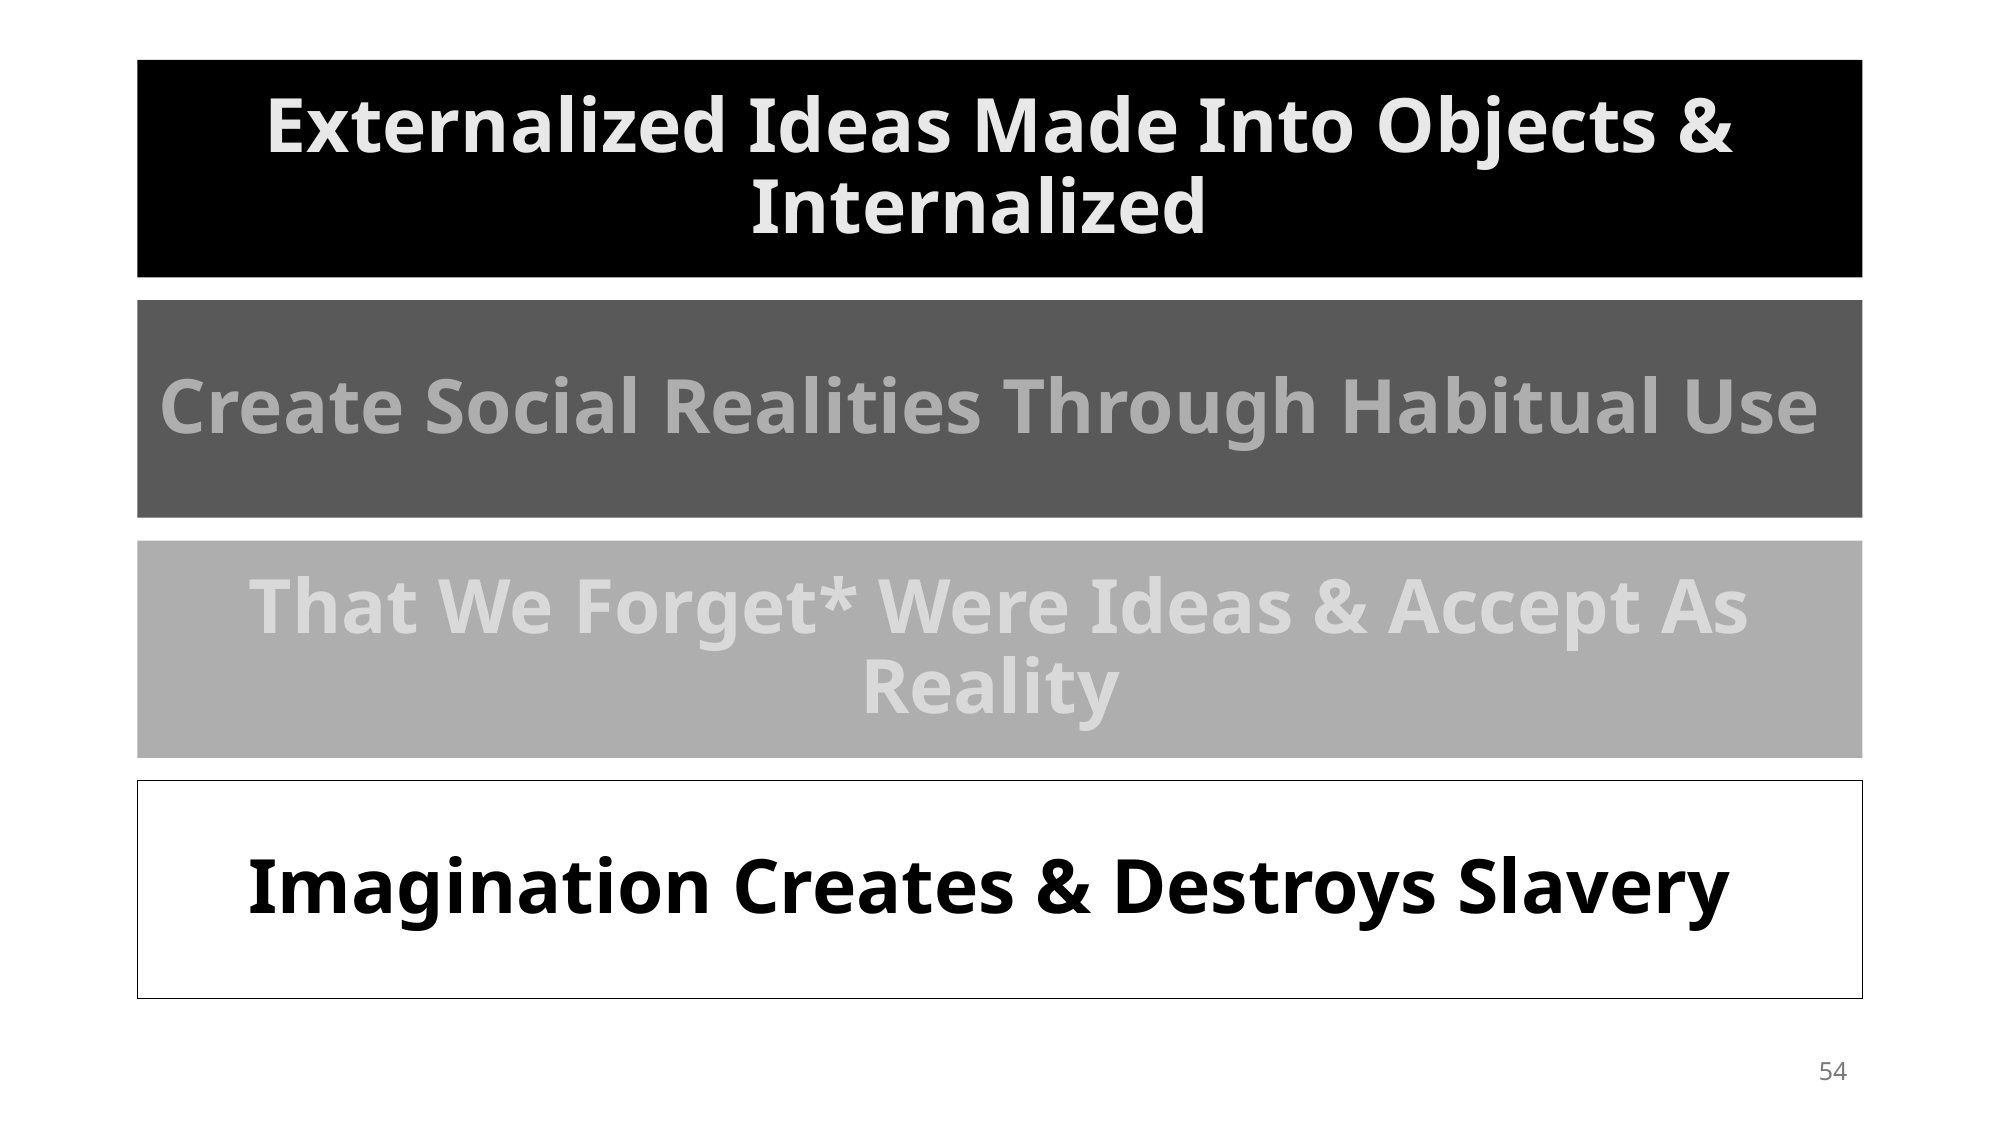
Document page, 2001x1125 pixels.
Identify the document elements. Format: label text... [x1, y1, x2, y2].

text_box Imagination Creates & Destroys Slavery [137, 780, 1863, 999]
slide_number 54 [1412, 1042, 1863, 1103]
text_box That We Forget* Were Ideas & Accept As Reality [137, 540, 1863, 758]
title Externalized Ideas Made Into Objects & Internalized [137, 59, 1863, 278]
text_box Create Social Realities Through Habitual Use [137, 300, 1863, 518]
